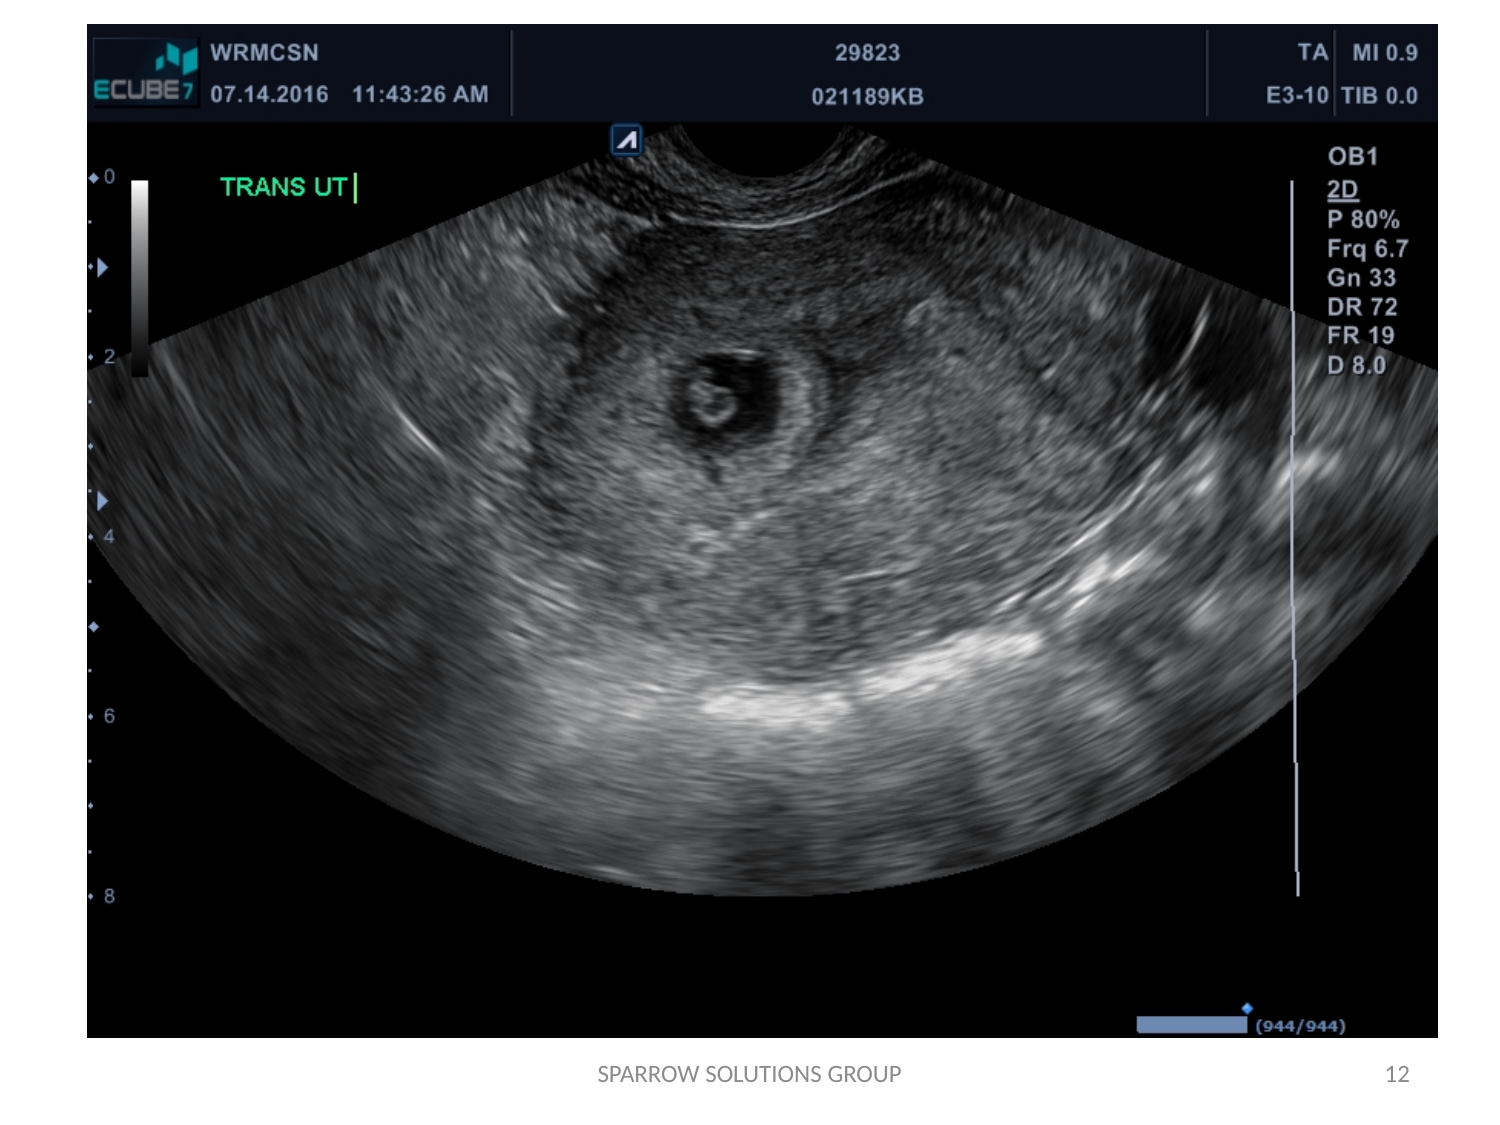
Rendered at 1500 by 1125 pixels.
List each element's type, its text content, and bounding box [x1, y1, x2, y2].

picture [87, 24, 1438, 1038]
slide_number 12 [1074, 1046, 1425, 1103]
footer SPARROW SOLUTIONS GROUP [512, 1046, 988, 1103]
